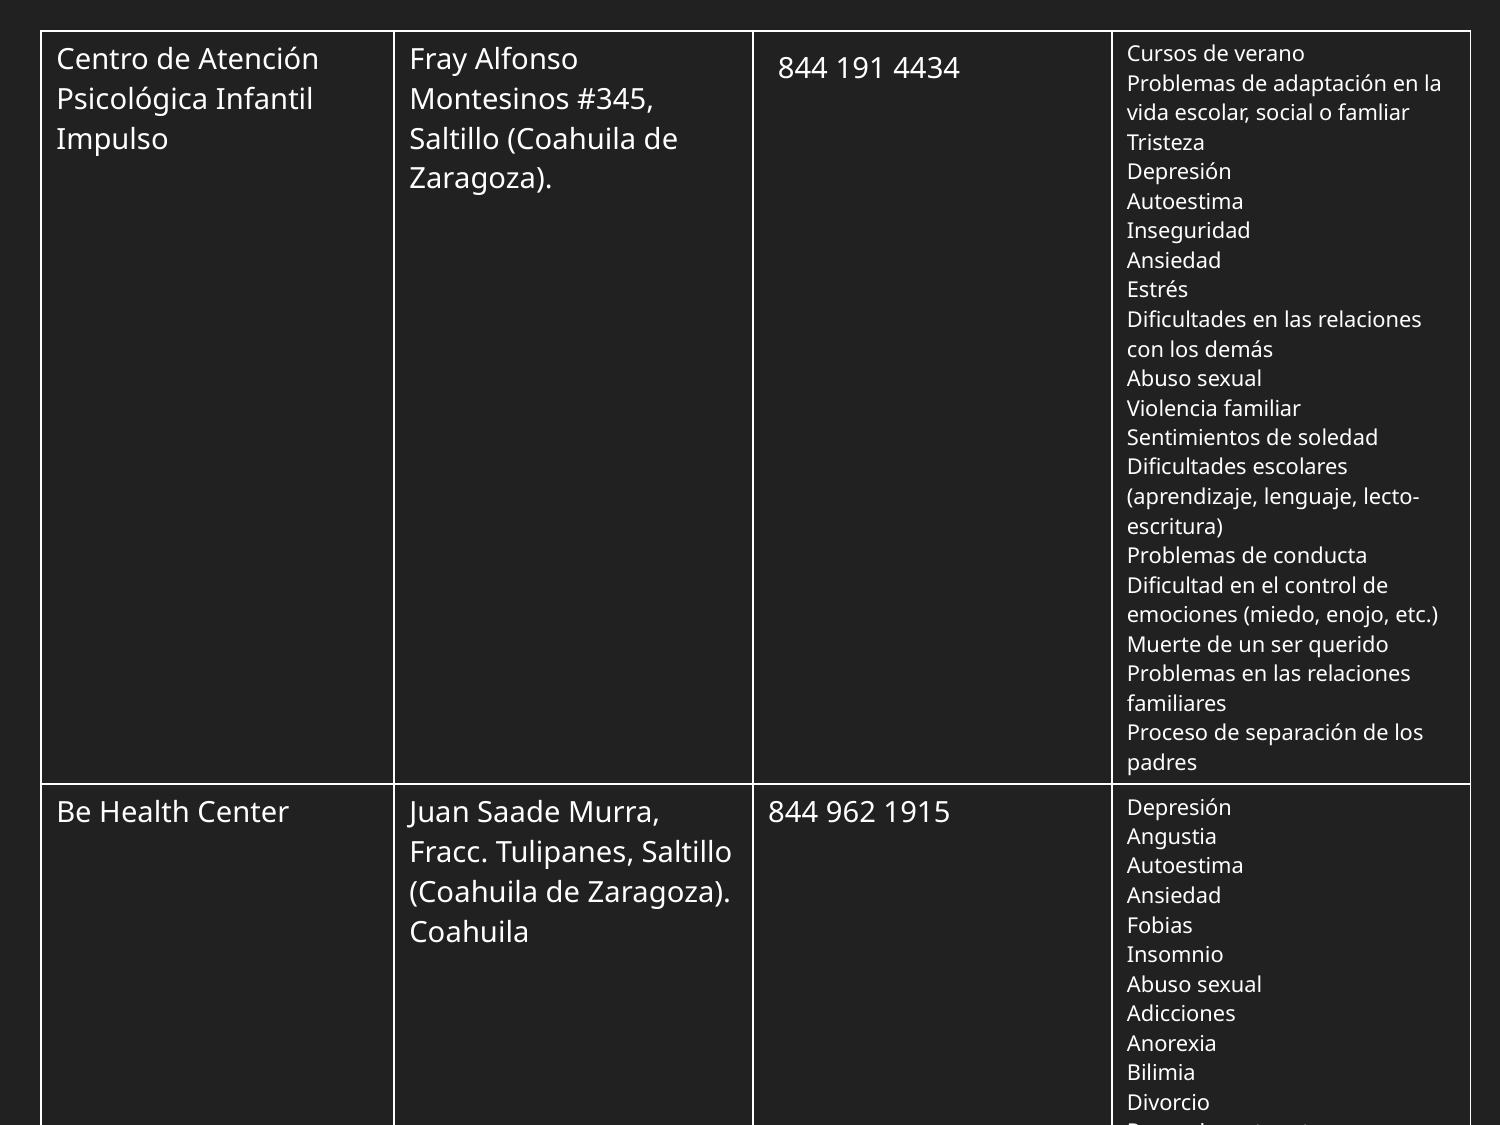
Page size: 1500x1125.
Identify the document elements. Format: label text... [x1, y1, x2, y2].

table_header Centro de Atención Psicológica Infantil Impulso [42, 32, 393, 783]
table_cell 844 962 1915 [754, 785, 1111, 1125]
table_header Cursos de verano Problemas de adaptación en la vida escolar, social o famliar Tristeza Depresión Autoestima Inseguridad Ansiedad Estrés Dificultades en las relaciones con los demás Abuso sexual Violencia familiar Sentimientos de soledad Dificultades escolares (aprendizaje, lenguaje, lecto-escritura) Problemas de conducta Dificultad en el control de emociones (miedo, enojo, etc.) Muerte de un ser querido Problemas en las relaciones familiares Proceso de separación de los padres [1113, 32, 1470, 783]
table_cell Be Health Center [42, 785, 393, 1125]
table_cell Juan Saade Murra, Fracc. Tulipanes, Saltillo (Coahuila de Zaragoza). Coahuila [395, 785, 752, 1125]
table_header Fray Alfonso Montesinos #345, Saltillo (Coahuila de Zaragoza). [395, 32, 752, 783]
table_cell Depresión Angustia Autoestima Ansiedad Fobias Insomnio Abuso sexual Adicciones Anorexia Bilimia Divorcio Paranoia, entre otros. [1113, 785, 1470, 1125]
table_header 844 191 4434 [754, 32, 1111, 783]
